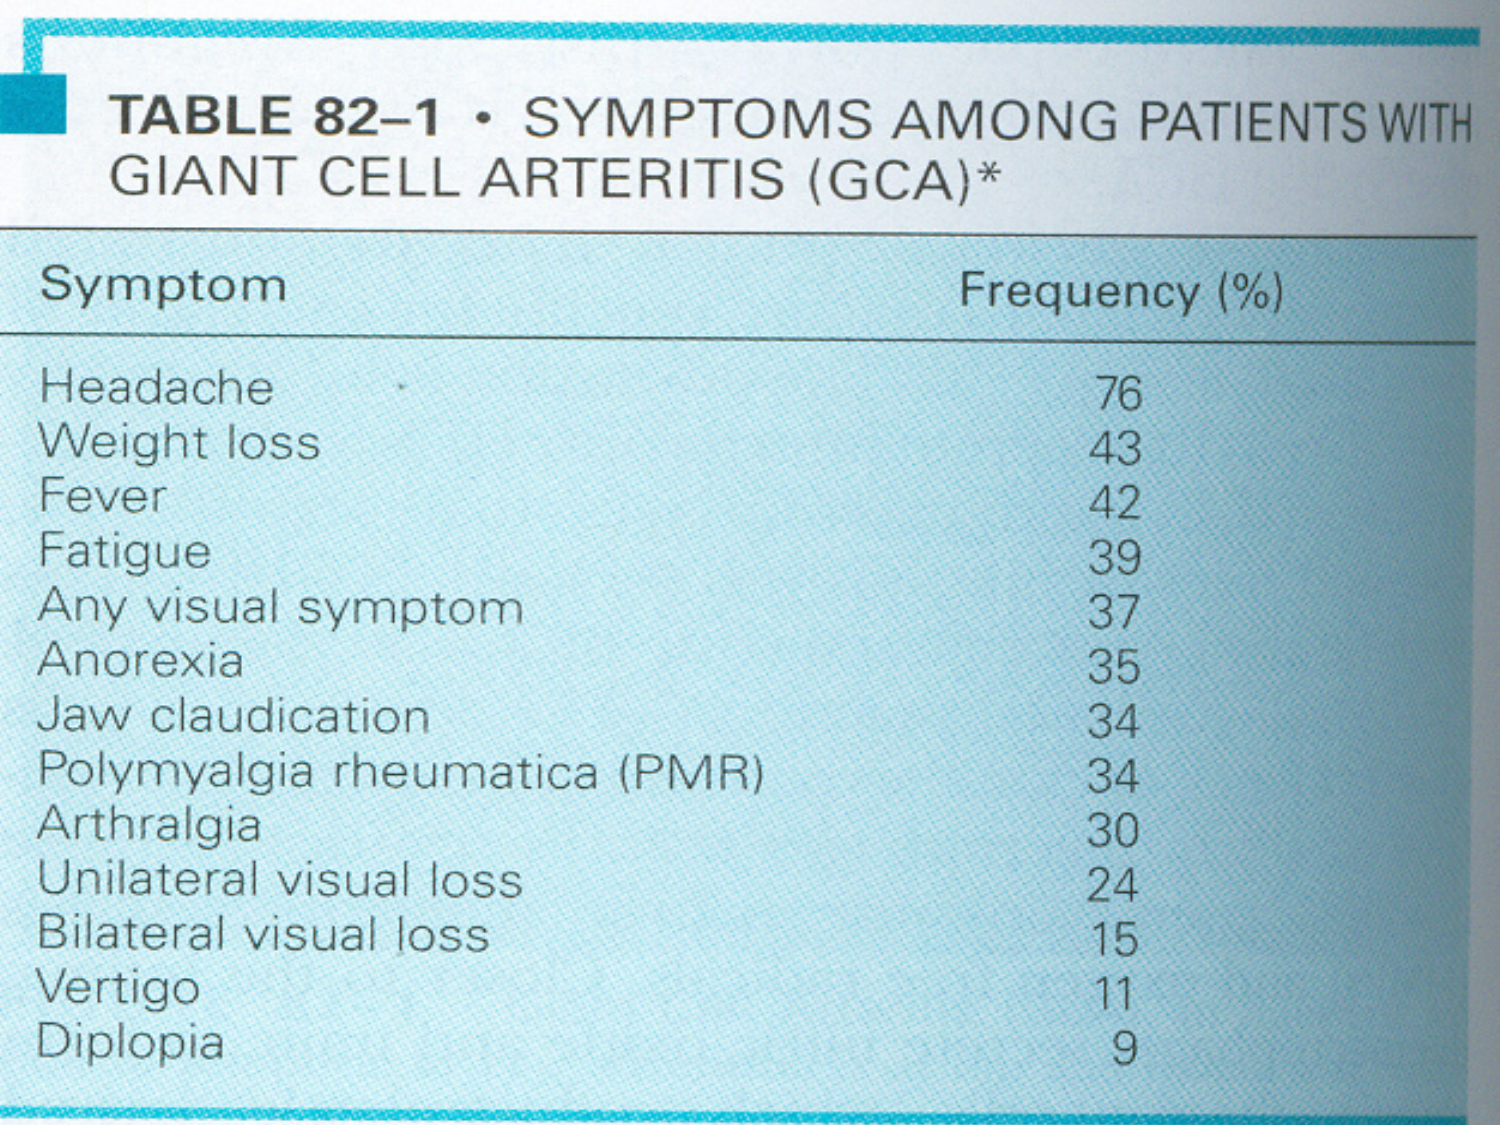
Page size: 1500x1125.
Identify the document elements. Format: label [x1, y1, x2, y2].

list [0, 0, 1500, 1125]
